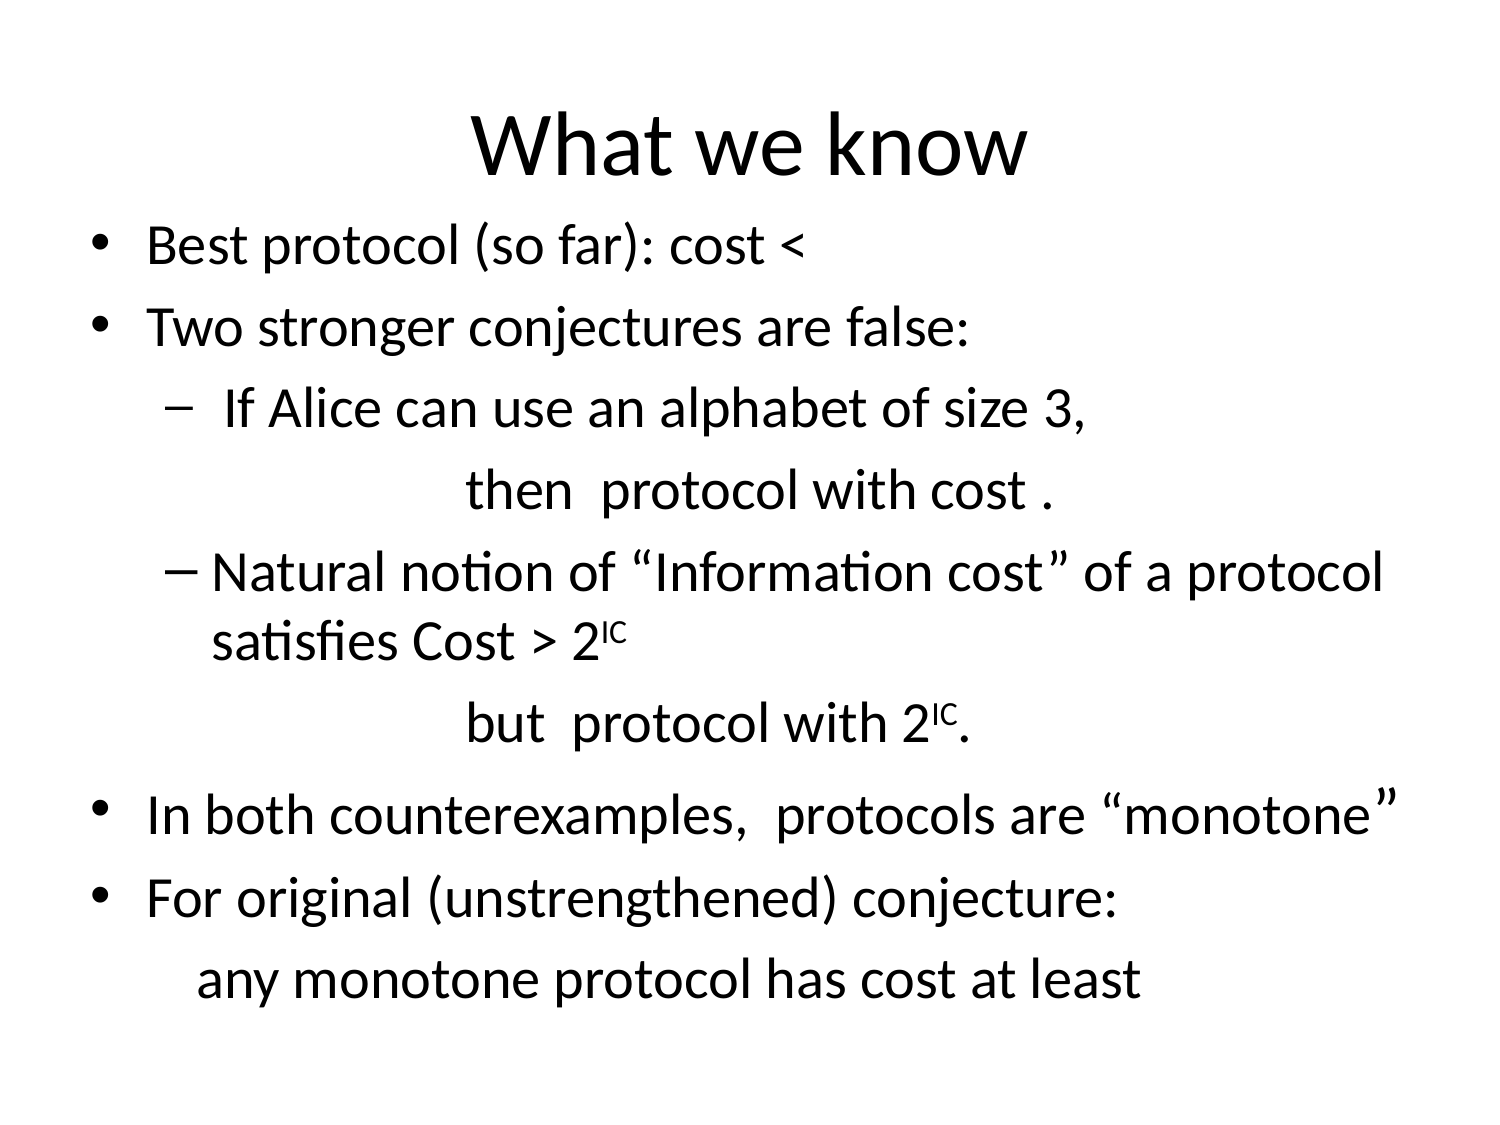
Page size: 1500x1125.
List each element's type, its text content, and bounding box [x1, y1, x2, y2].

title What we know [75, 45, 1425, 233]
